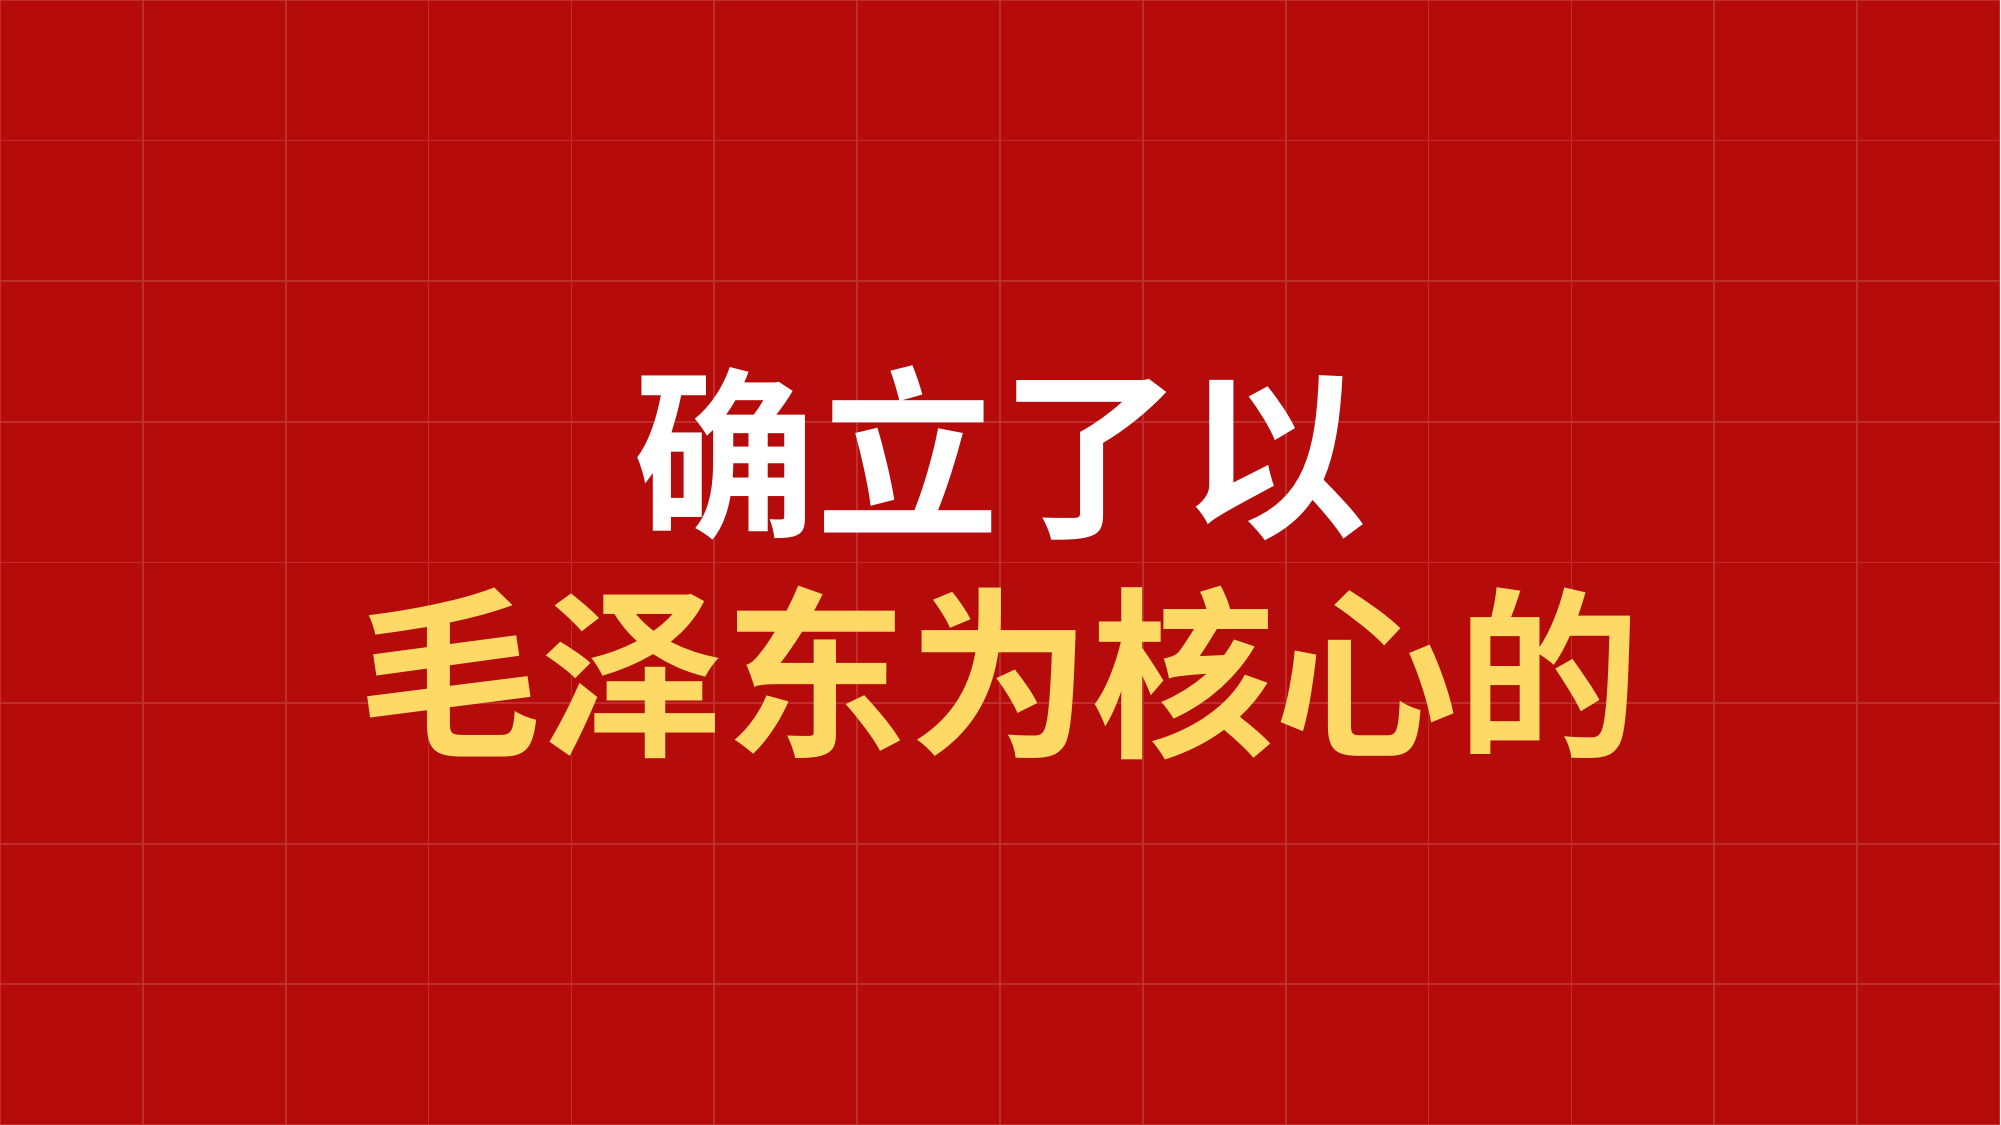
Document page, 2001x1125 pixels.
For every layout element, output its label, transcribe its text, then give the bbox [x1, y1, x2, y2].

text_box 确立了以 毛泽东为核心的 [343, 332, 1657, 788]
